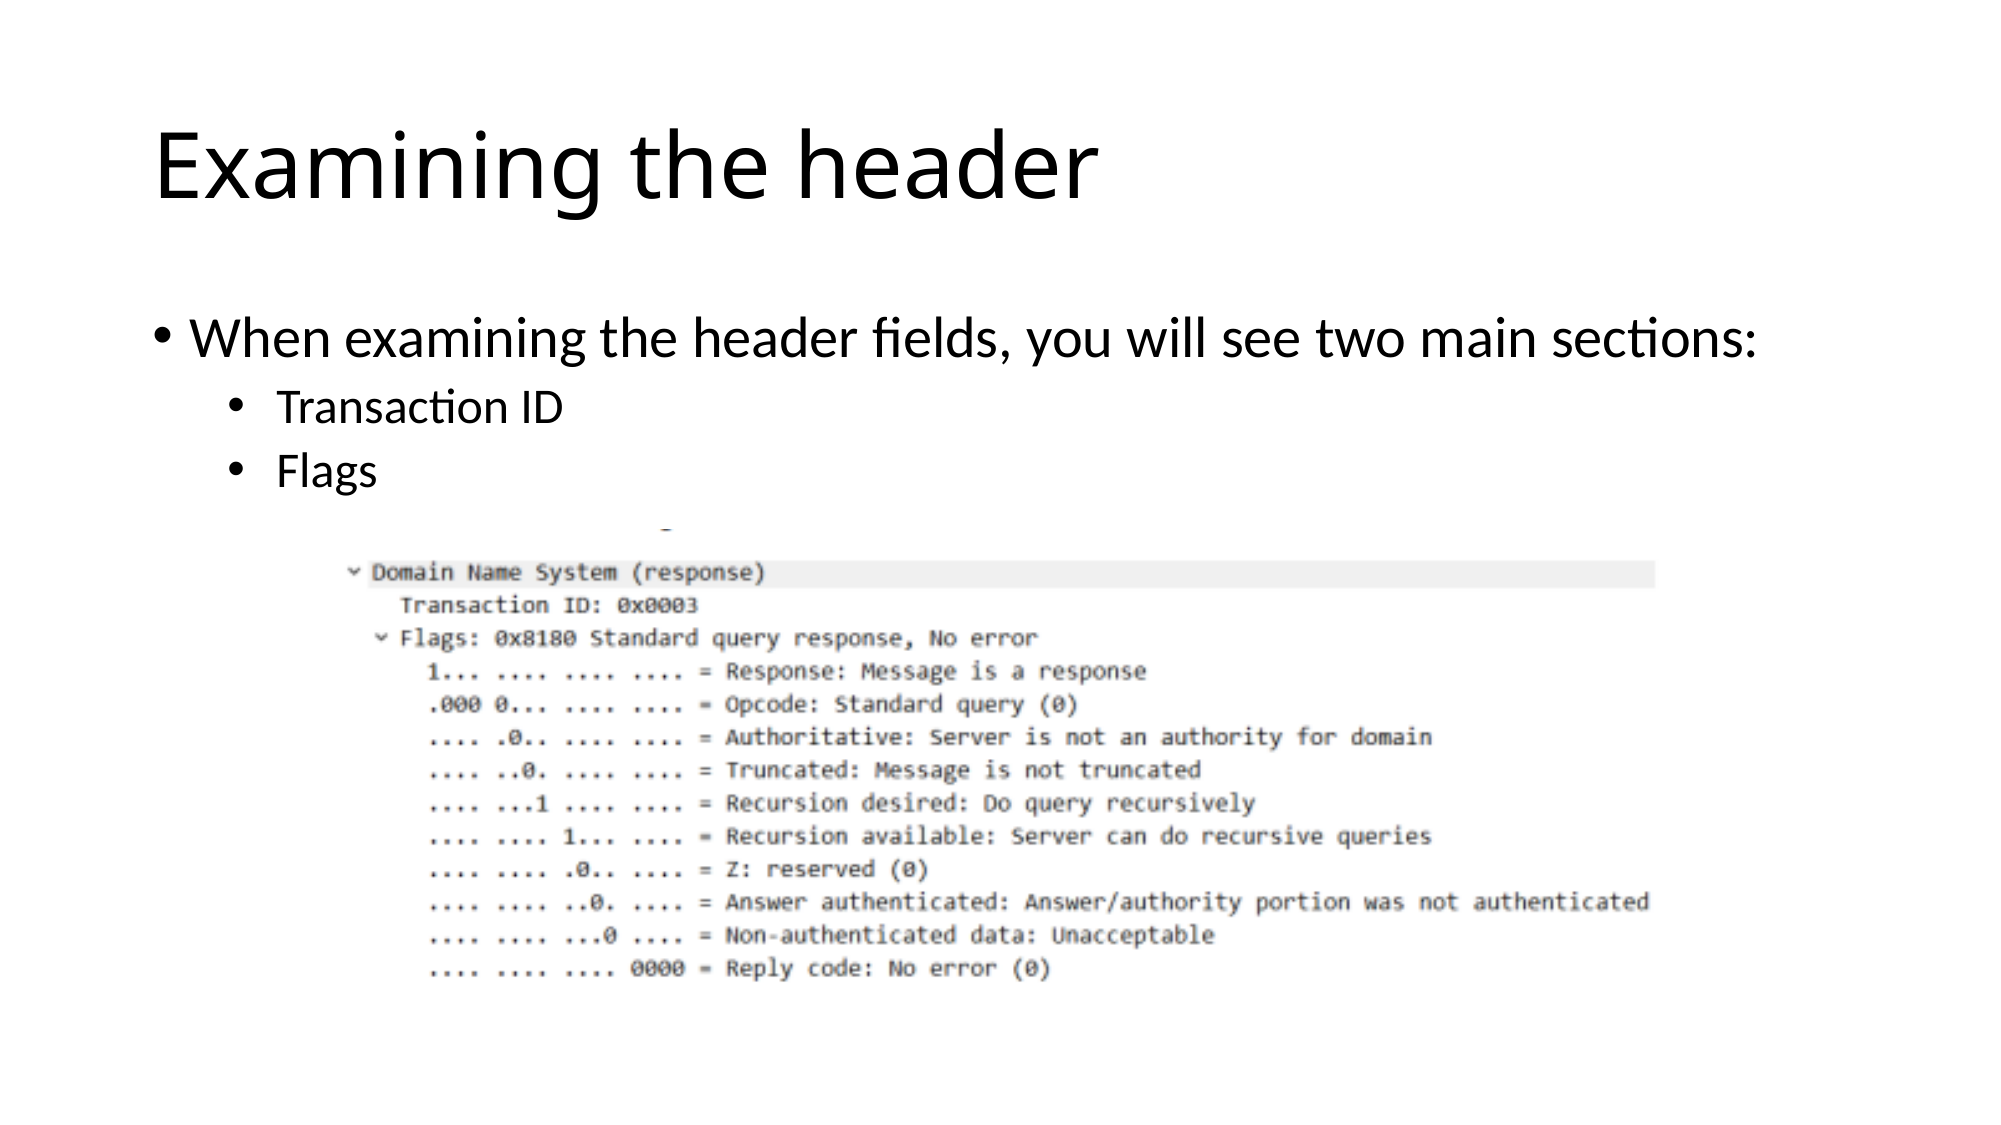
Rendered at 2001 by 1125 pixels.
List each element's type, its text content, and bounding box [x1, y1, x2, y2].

picture [326, 529, 1703, 992]
list When examining the header fields, you will see two main sections: Transaction ID Flags [137, 299, 1863, 1014]
title Examining the header [137, 59, 1863, 278]
